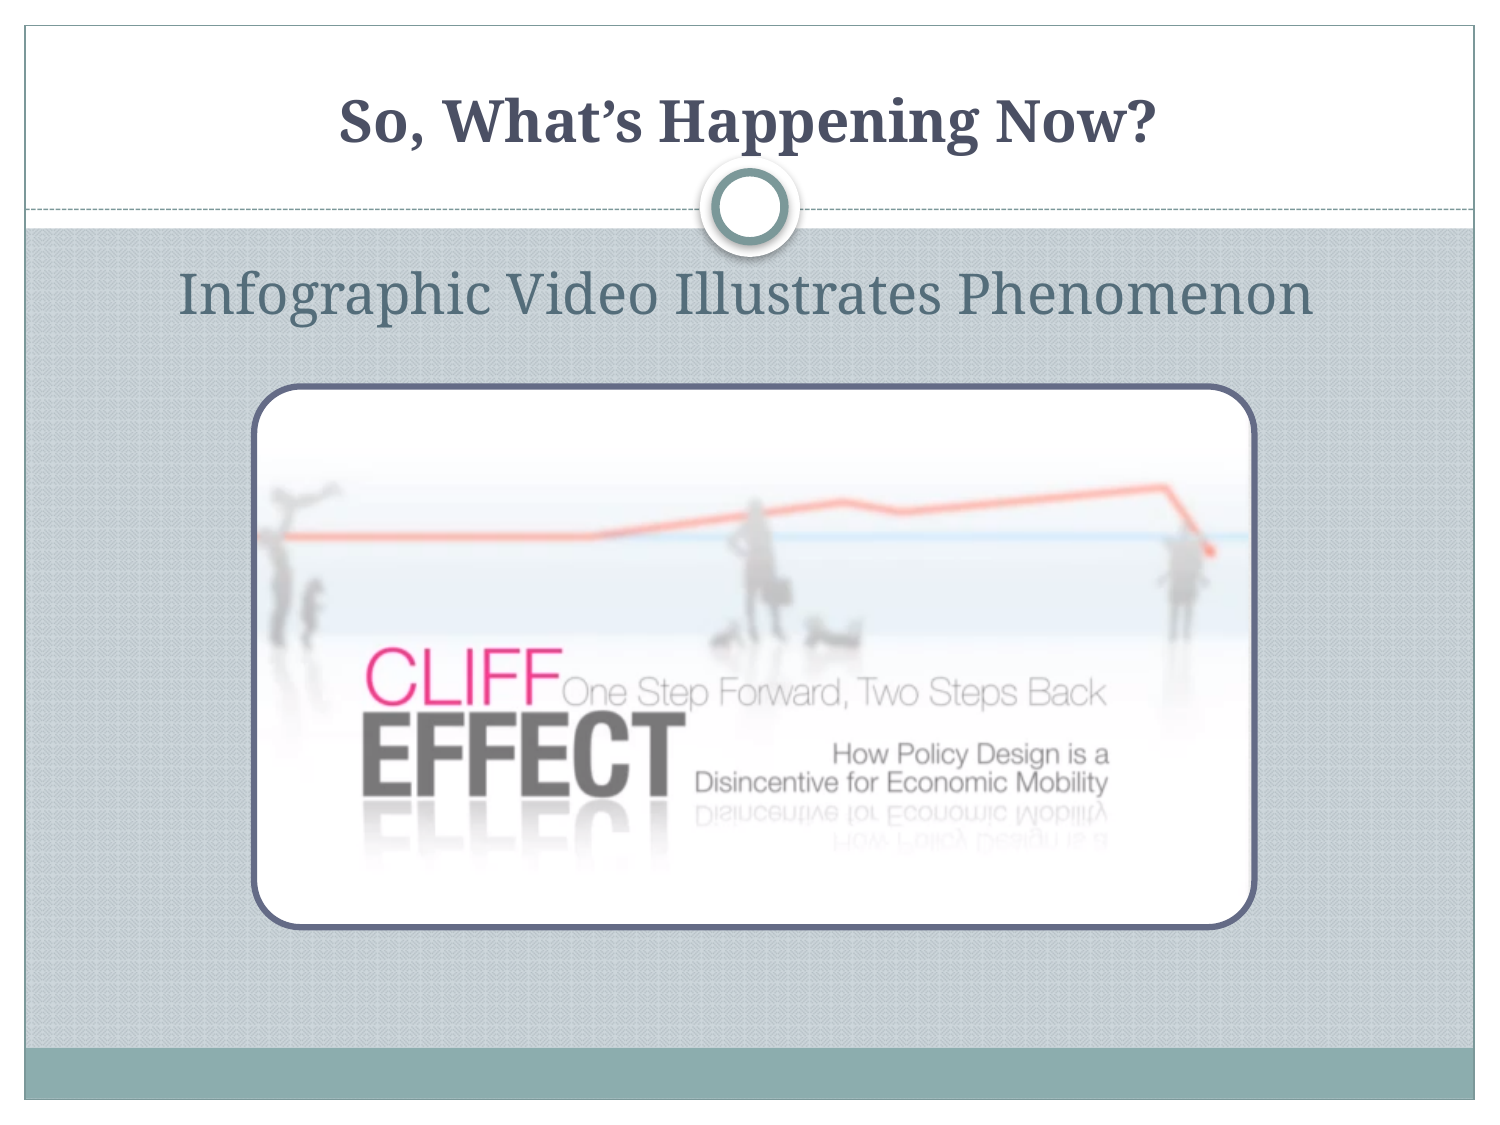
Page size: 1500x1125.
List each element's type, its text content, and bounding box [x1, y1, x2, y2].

picture [253, 386, 1255, 928]
title So, What’s Happening Now? [49, 37, 1450, 162]
list Infographic Video Illustrates Phenomenon [49, 250, 1445, 1001]
